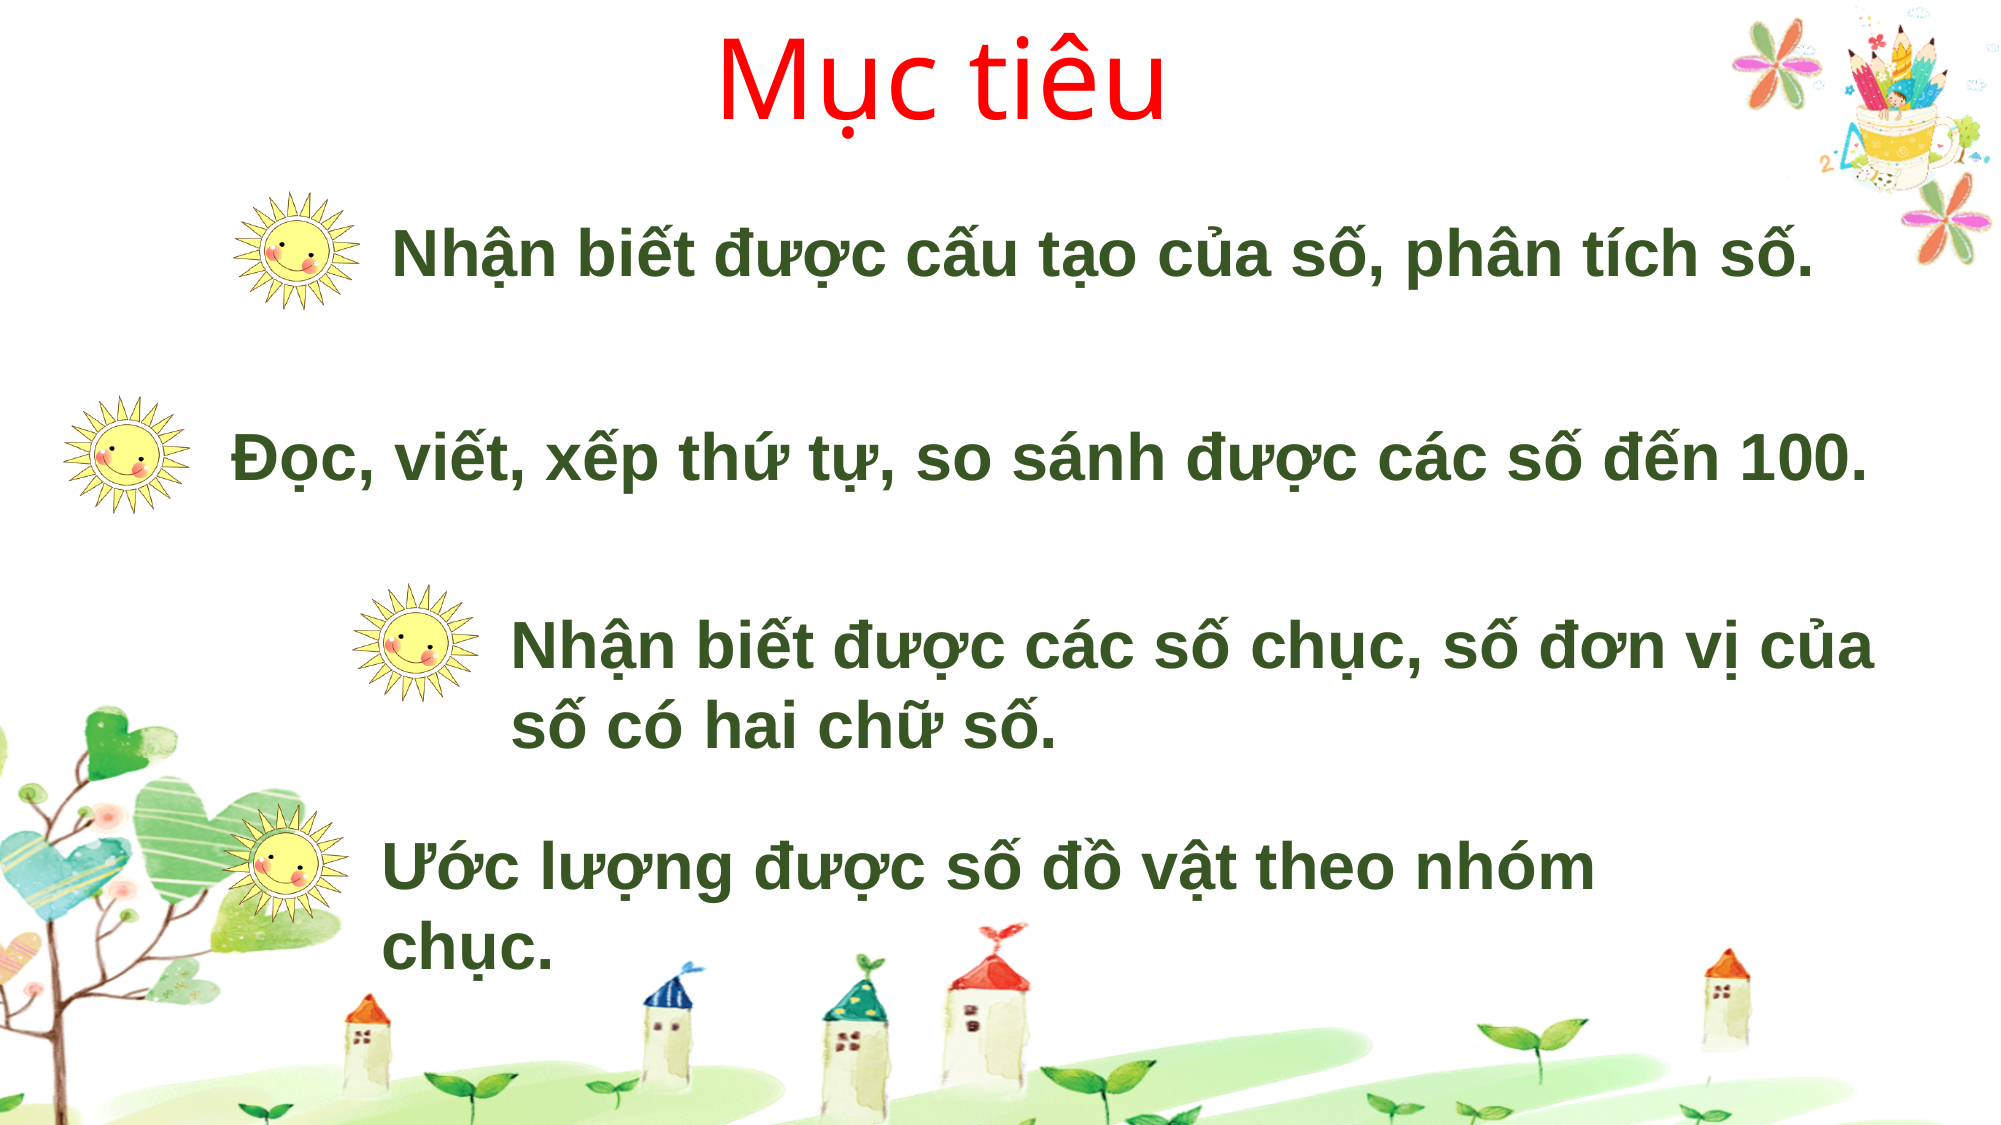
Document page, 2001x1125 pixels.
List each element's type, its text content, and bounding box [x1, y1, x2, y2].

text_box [233, 191, 1866, 380]
picture [0, 0, 2001, 1125]
text_box Mục tiêu [699, 0, 1186, 150]
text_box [222, 804, 1788, 992]
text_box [63, 395, 1892, 584]
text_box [352, 583, 1918, 772]
